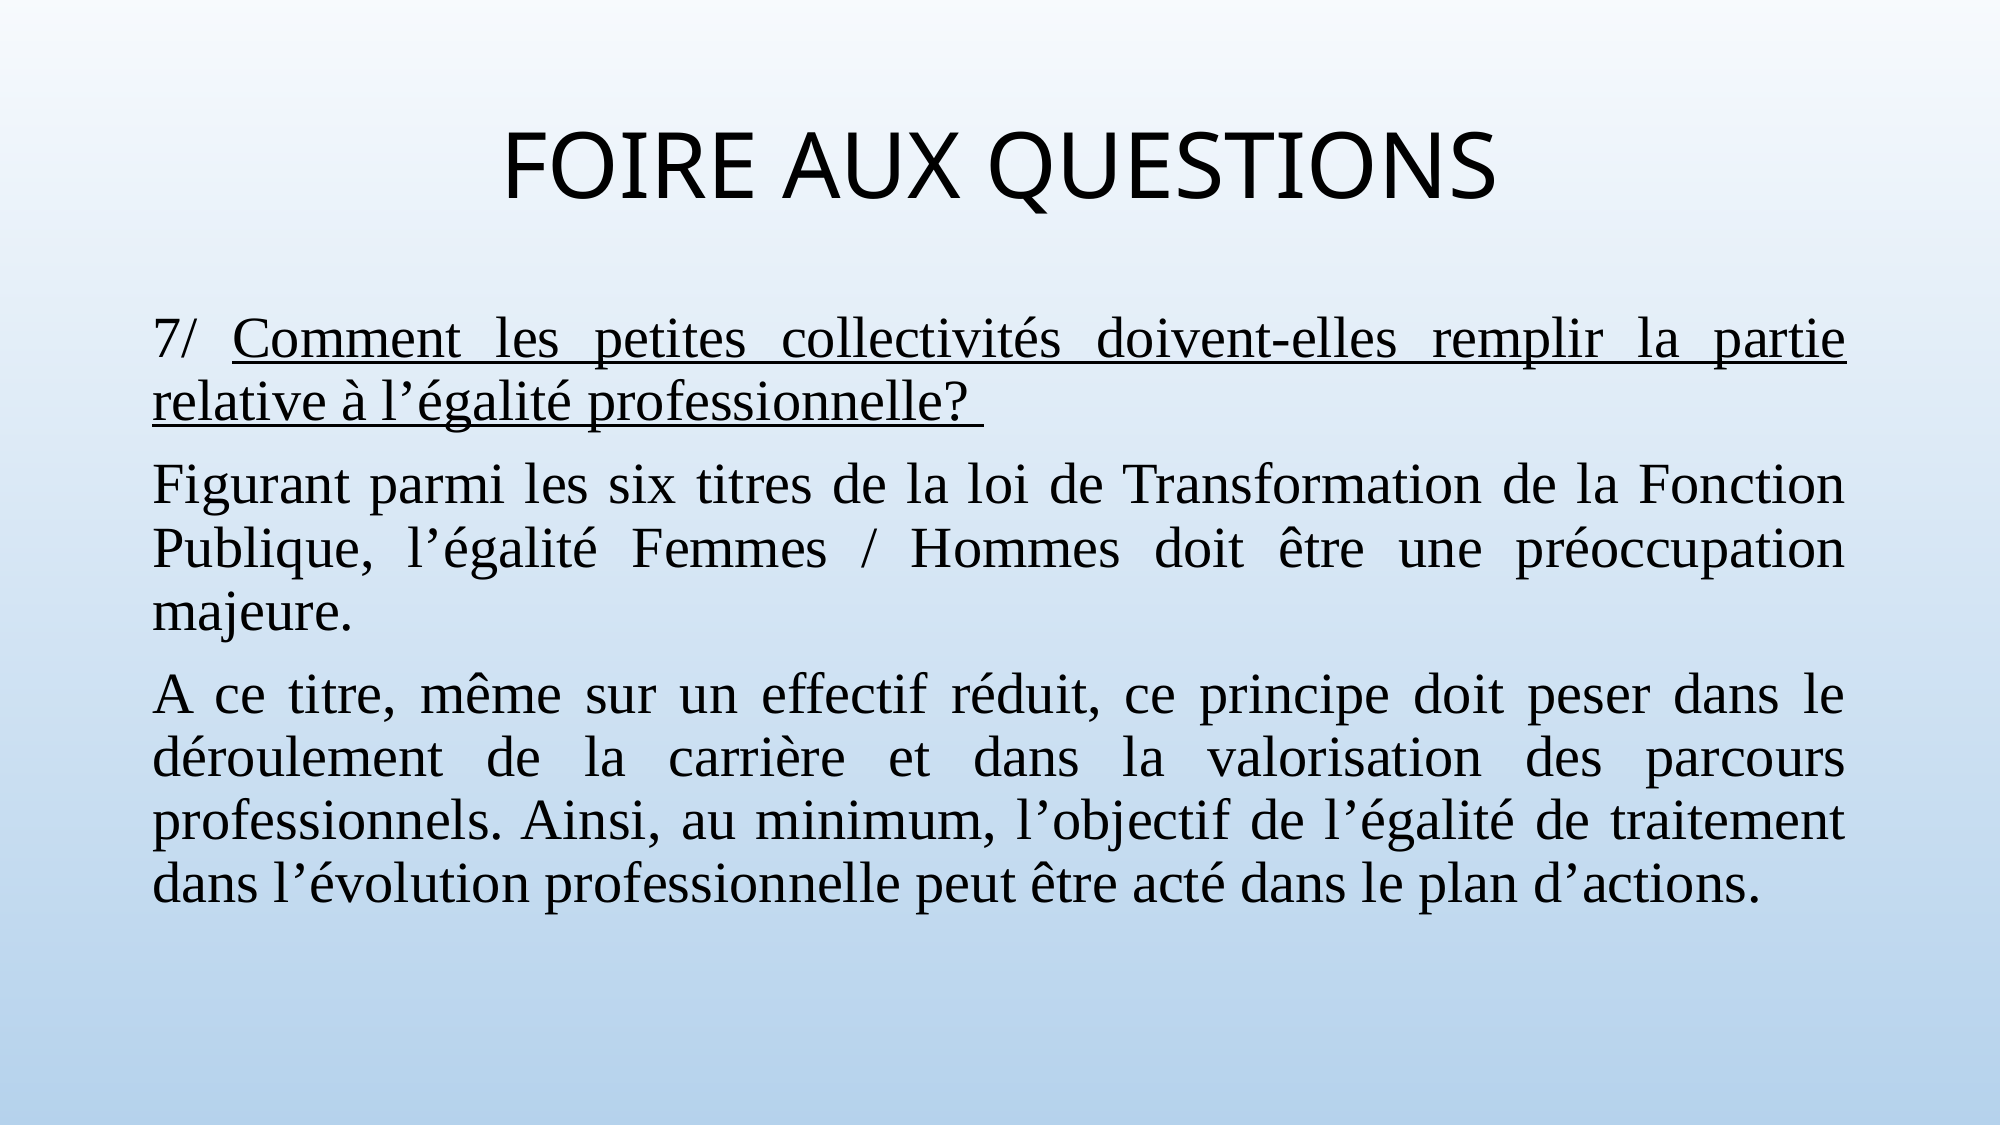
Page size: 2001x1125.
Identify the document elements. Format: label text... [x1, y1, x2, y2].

title FOIRE AUX QUESTIONS [137, 59, 1863, 278]
list 7/ Comment les petites collectivités doivent-elles remplir la partie relative à l’égalité professionnelle? Figurant parmi les six titres de la loi de Transformation de la Fonction Publique, l’égalité Femmes / Hommes doit être une préoccupation majeure. A ce titre, même sur un effectif réduit, ce principe doit peser dans le déroulement de la carrière et dans la valorisation des parcours professionnels. Ainsi, au minimum, l’objectif de l’égalité de traitement dans l’évolution professionnelle peut être acté dans le plan d’actions. [137, 299, 1863, 1014]
